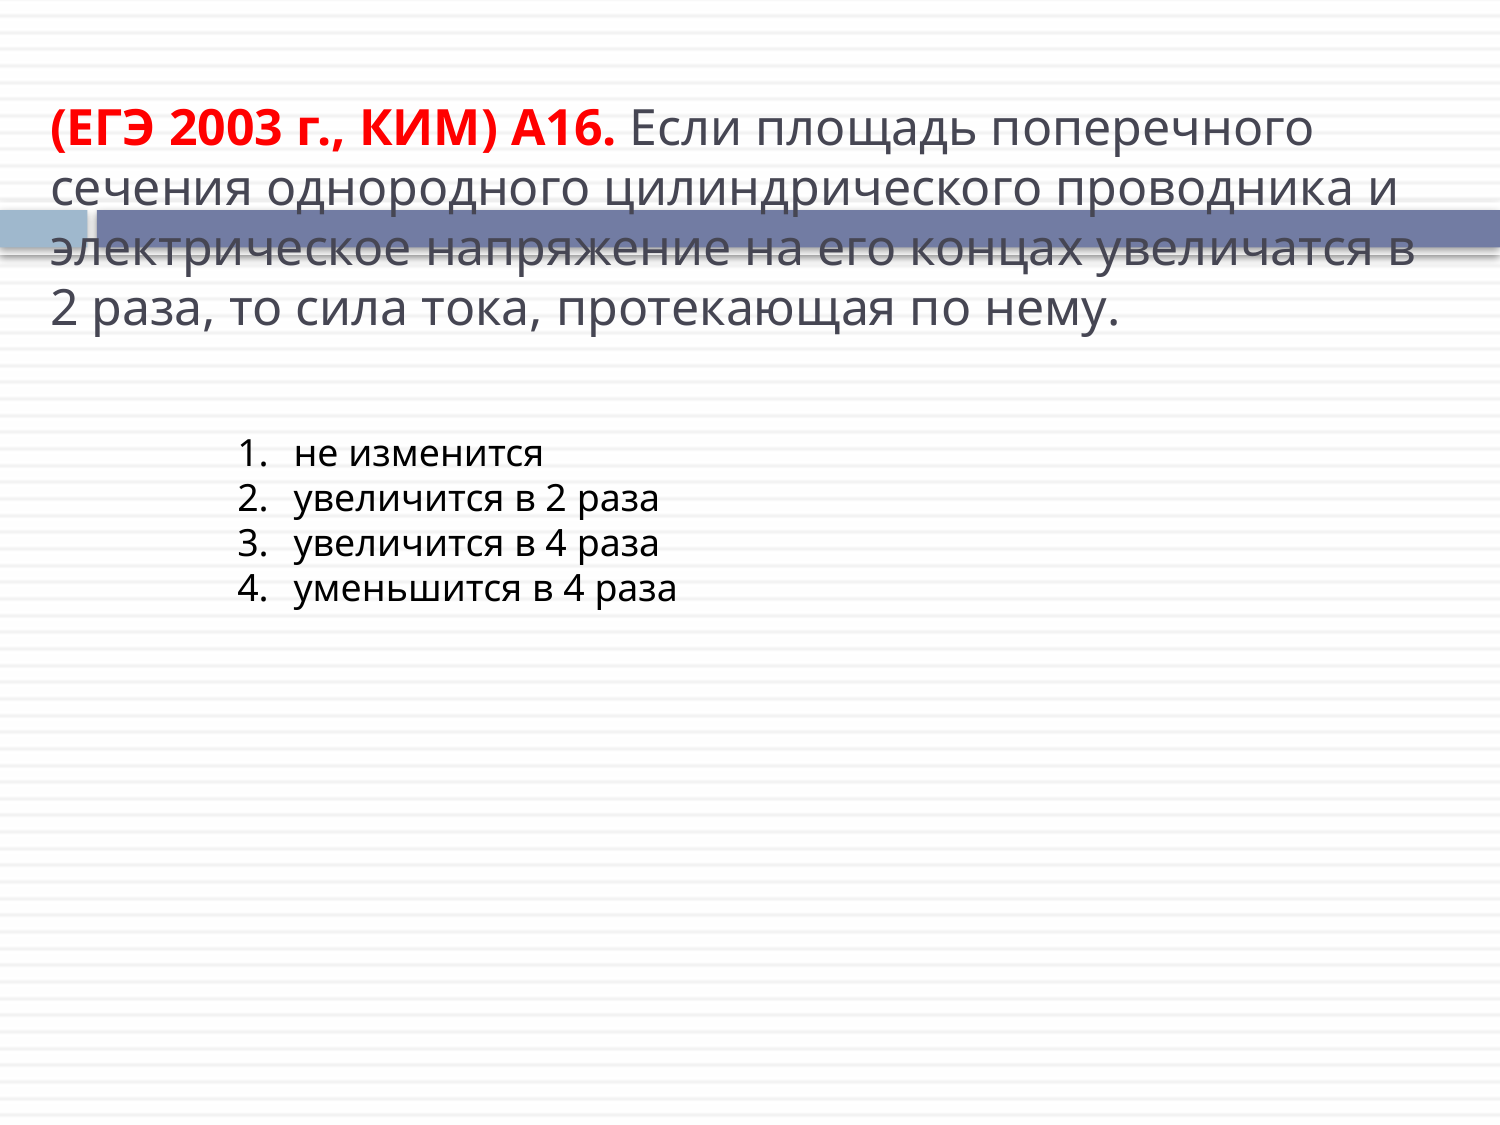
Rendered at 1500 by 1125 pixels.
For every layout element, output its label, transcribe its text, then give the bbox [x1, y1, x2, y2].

title (ЕГЭ 2003 г., КИМ) А16. Если площадь поперечного сечения однородного цилиндрического проводника и электрическое напряжение на его концах увеличатся в 2 раза, то сила тока, протекающая по нему. [35, 45, 1465, 387]
text_box не изменится увеличится в 2 раза увеличится в 4 раза уменьшится в 4 раза [222, 421, 973, 617]
